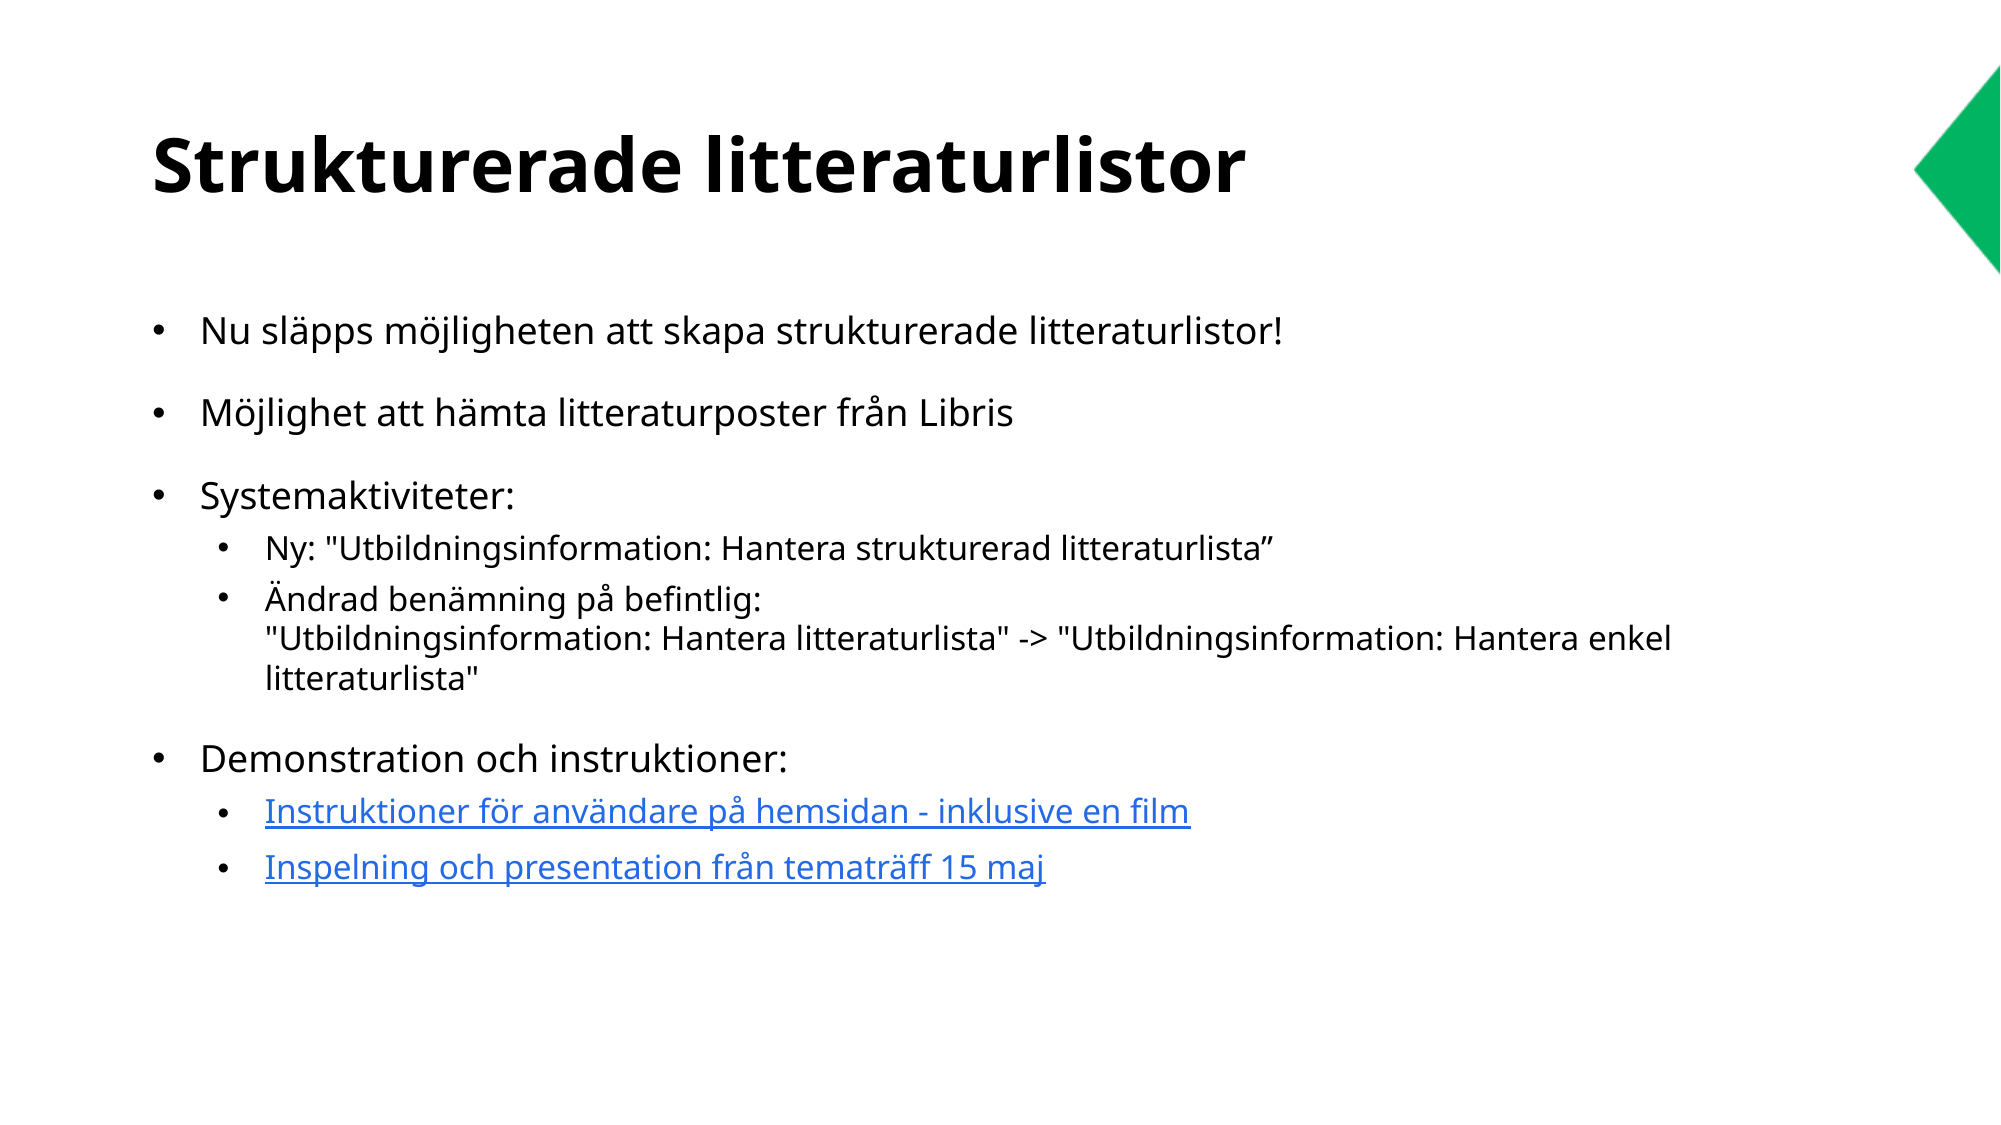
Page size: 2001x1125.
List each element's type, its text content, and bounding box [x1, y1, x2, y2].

list Nu släpps möjligheten att skapa strukturerade litteraturlistor! Möjlighet att hämta litteraturposter från Libris Systemaktiviteter: Ny: "Utbildningsinformation: Hantera strukturerad litteraturlista” Ändrad benämning på befintlig: "Utbildningsinformation: Hantera litteraturlista" -> "Utbildningsinformation: Hantera enkel litteraturlista" Demonstration och instruktioner: Instruktioner för användare på hemsidan - inklusive en film Inspelning och presentation från tematräff 15 maj [137, 299, 1863, 1014]
title Strukturerade litteraturlistor [137, 59, 1863, 278]
